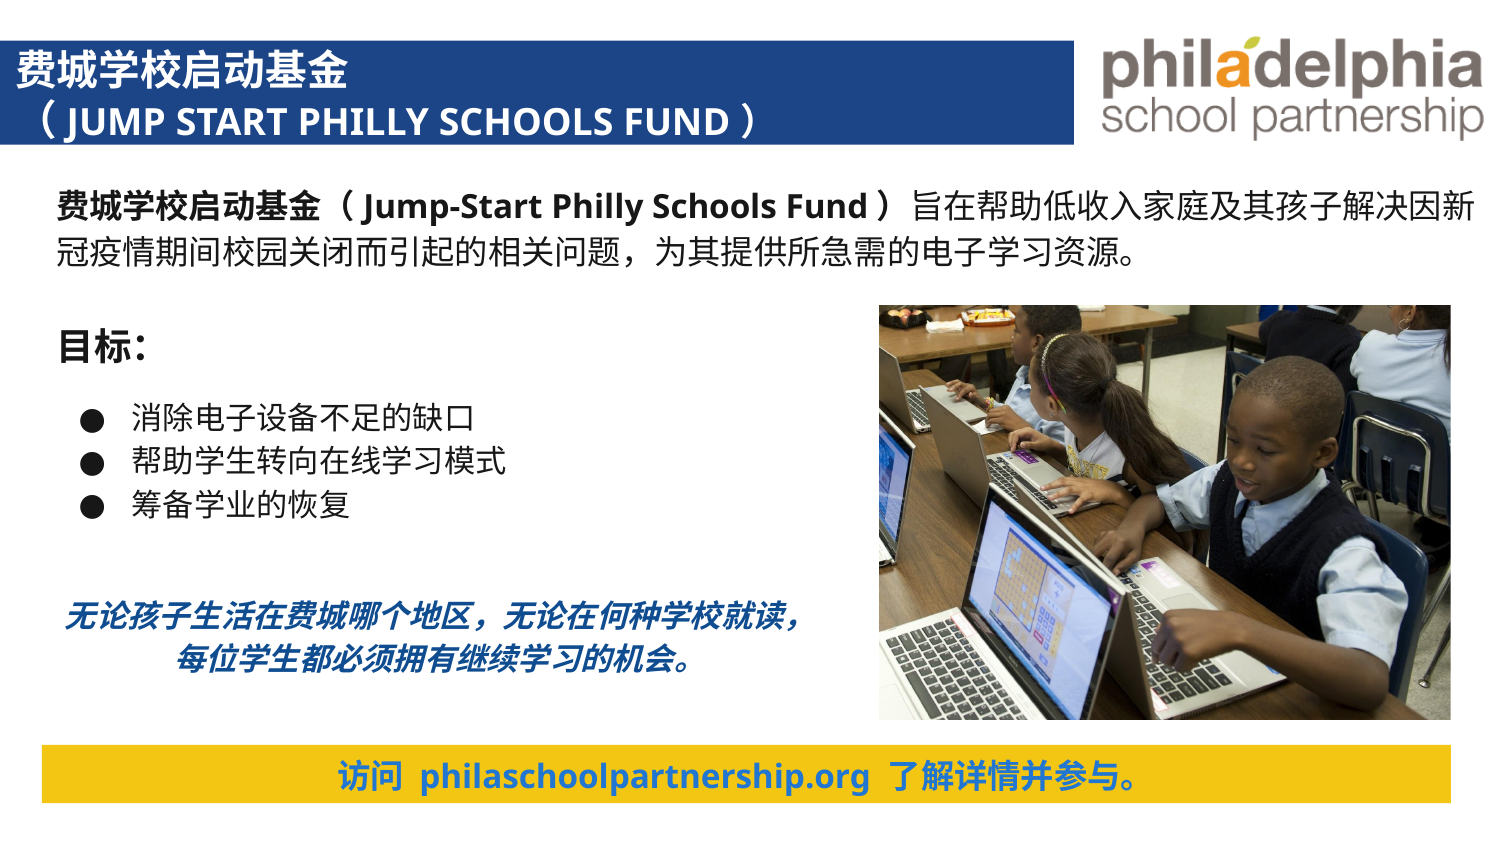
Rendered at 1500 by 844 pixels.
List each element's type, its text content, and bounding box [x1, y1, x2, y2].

picture [1102, 35, 1484, 141]
text_box 费城学校启动基金（Jump-Start Philly Schools Fund）旨在帮助低收入家庭及其孩子解决因新冠疫情期间校园关闭而引起的相关问题，为其提供所急需的电子学习资源。 [41, 164, 1491, 306]
picture [878, 304, 1452, 745]
text_box 访问 philaschoolpartnership.org 了解详情并参与。 [41, 734, 1451, 814]
text_box 目标： 消除电子设备不足的缺口 帮助学生转向在线学习模式 筹备学业的恢复 无论孩子生活在费城哪个地区，无论在何种学校就读，每位学生都必须拥有继续学习的机会。 [41, 301, 838, 794]
text_box 费城学校启动基金 （JUMP START PHILLY SCHOOLS FUND） [0, 28, 1199, 108]
text_box [0, 108, 1074, 145]
